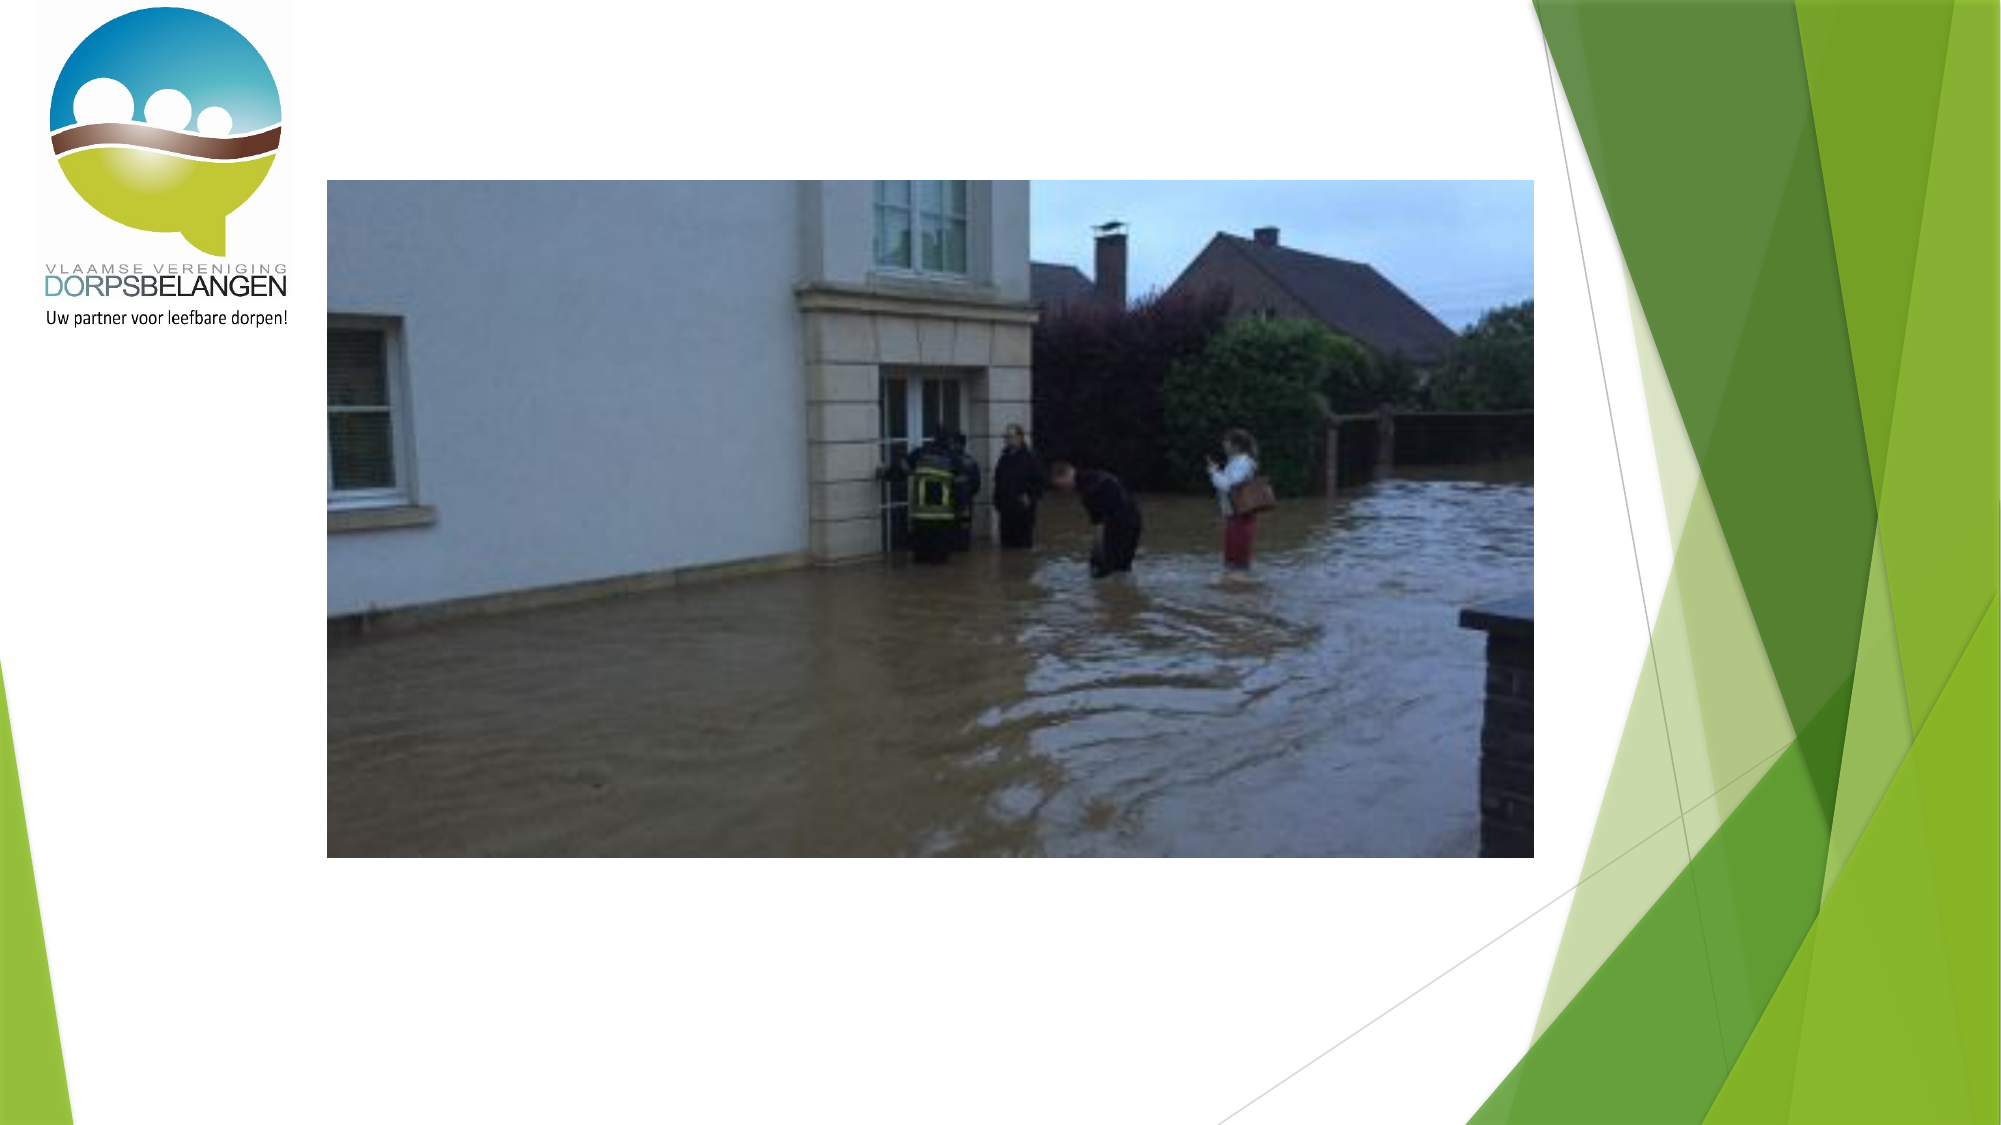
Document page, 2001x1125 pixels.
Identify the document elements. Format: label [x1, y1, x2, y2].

picture [0, 0, 1535, 859]
